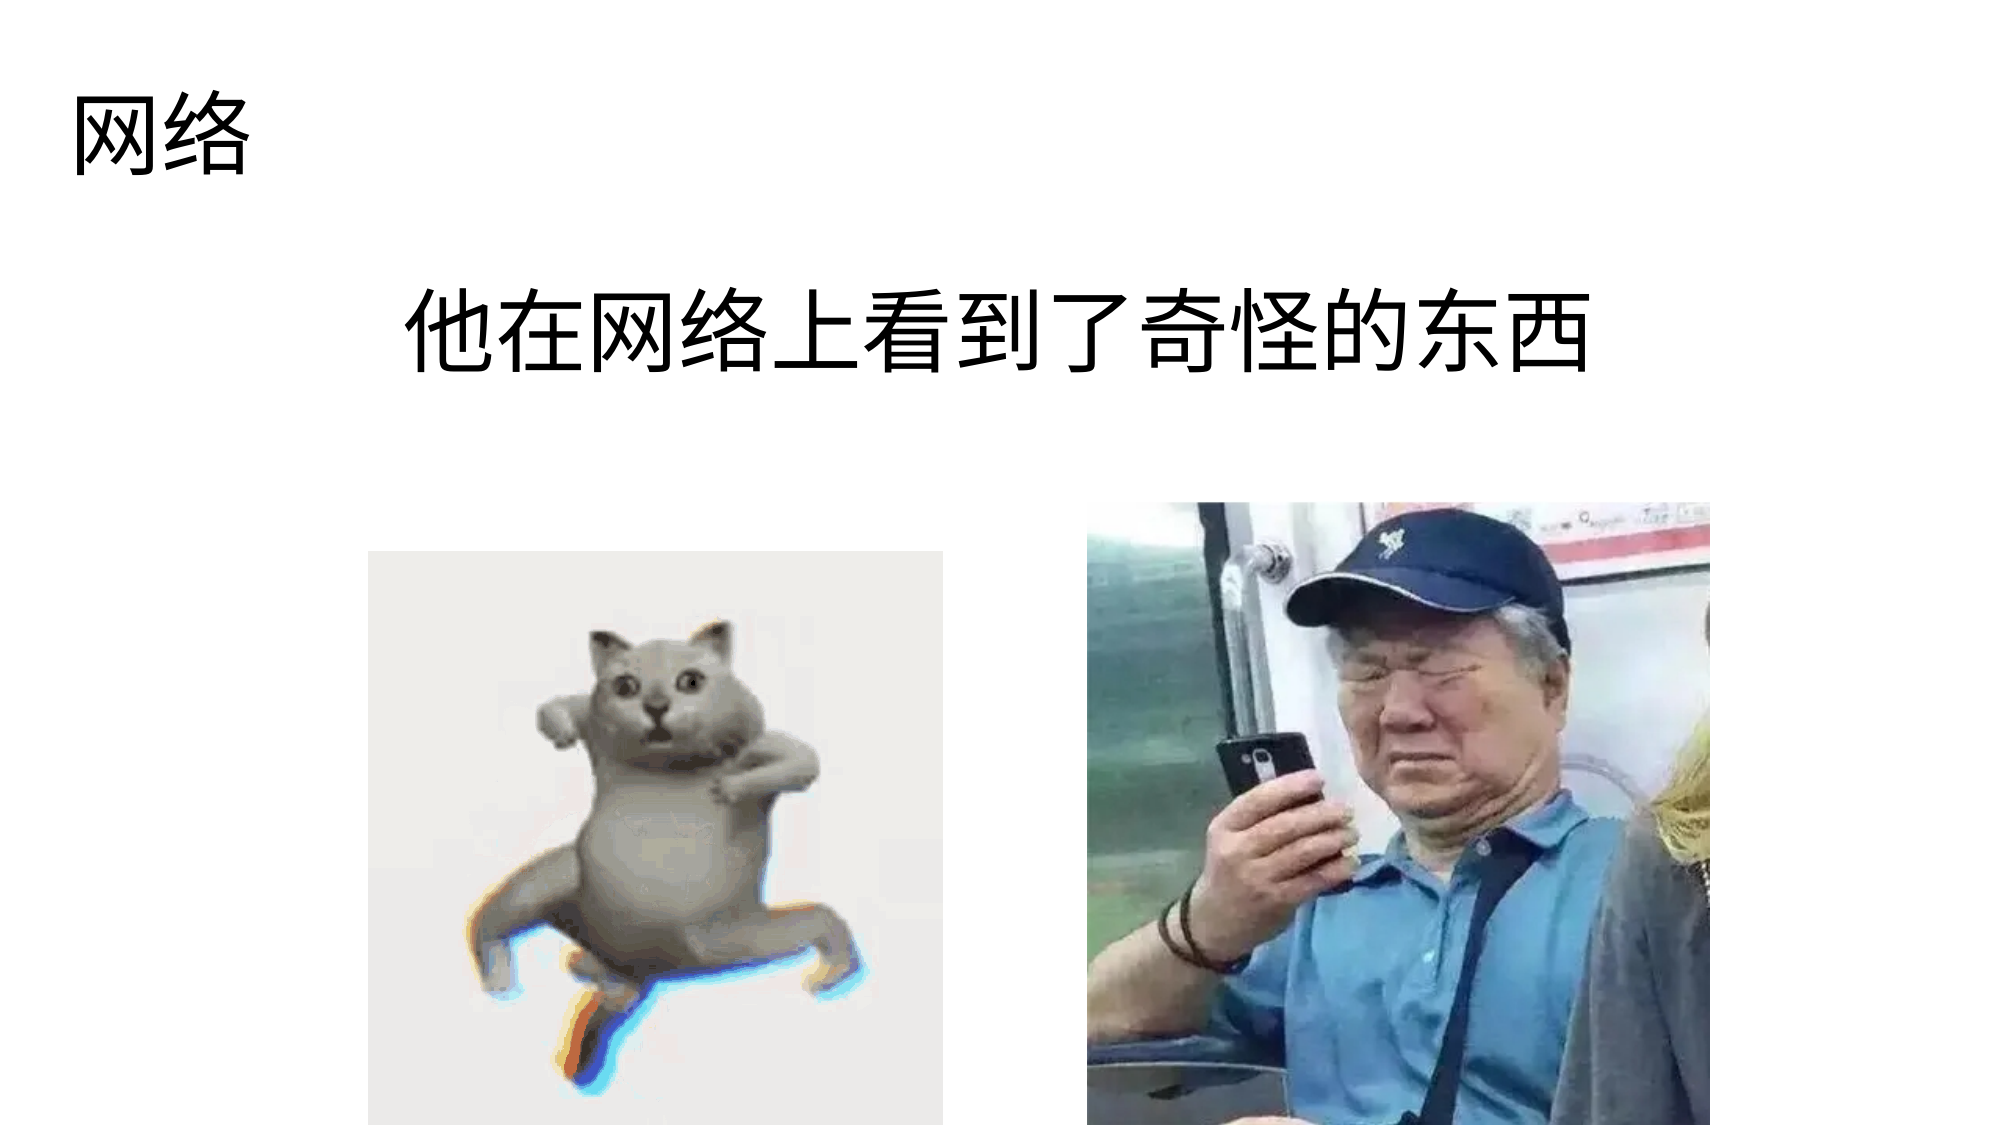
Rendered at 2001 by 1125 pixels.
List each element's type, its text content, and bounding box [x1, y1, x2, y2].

text_box [605, 120, 2000, 394]
picture [368, 551, 943, 1125]
picture [1087, 501, 1710, 1125]
text_box 他在网络上看到了奇怪的东西 [137, 227, 1863, 445]
title 网络 [55, 38, 1831, 338]
